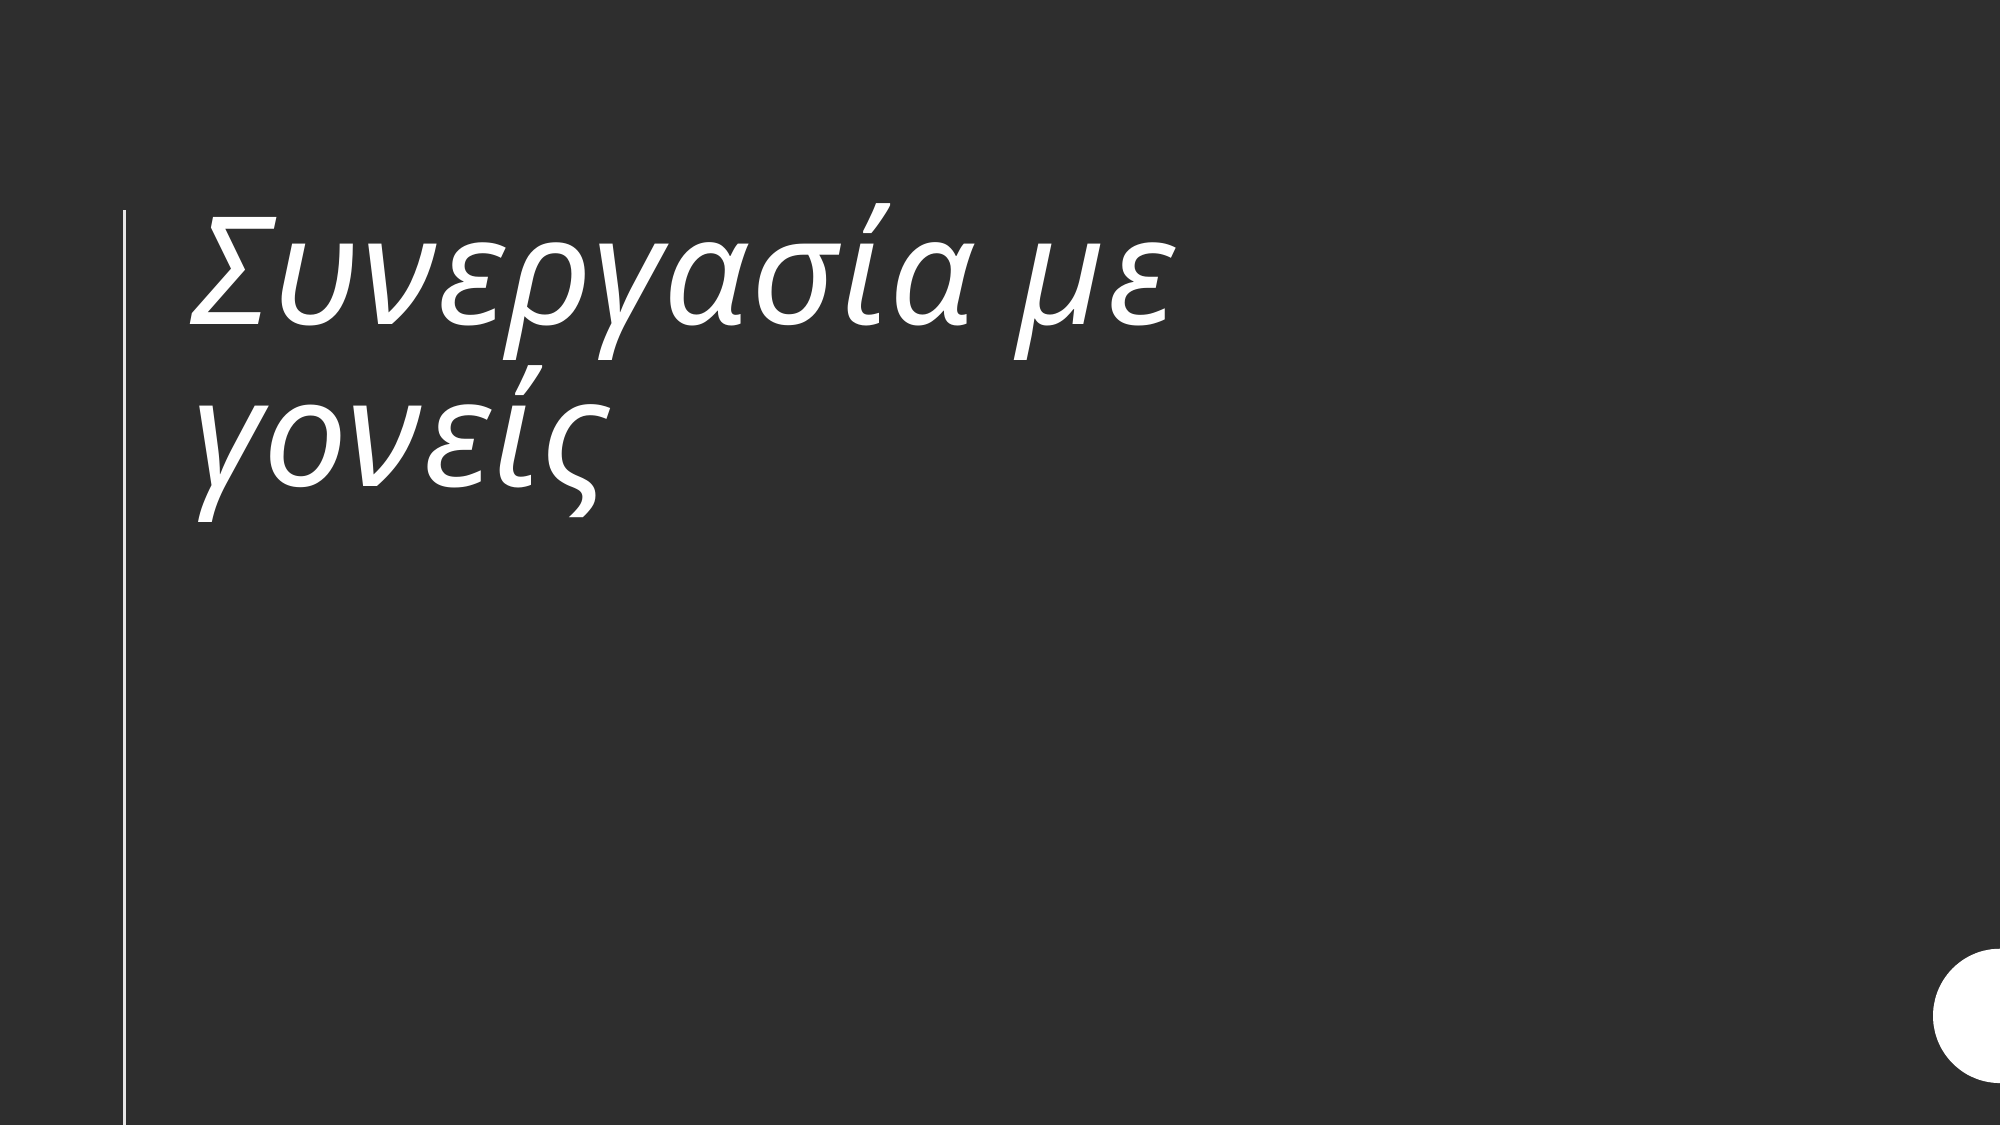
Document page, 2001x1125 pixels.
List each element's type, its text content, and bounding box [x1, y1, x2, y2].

title Συνεργασία με γονείς [176, 187, 1280, 800]
